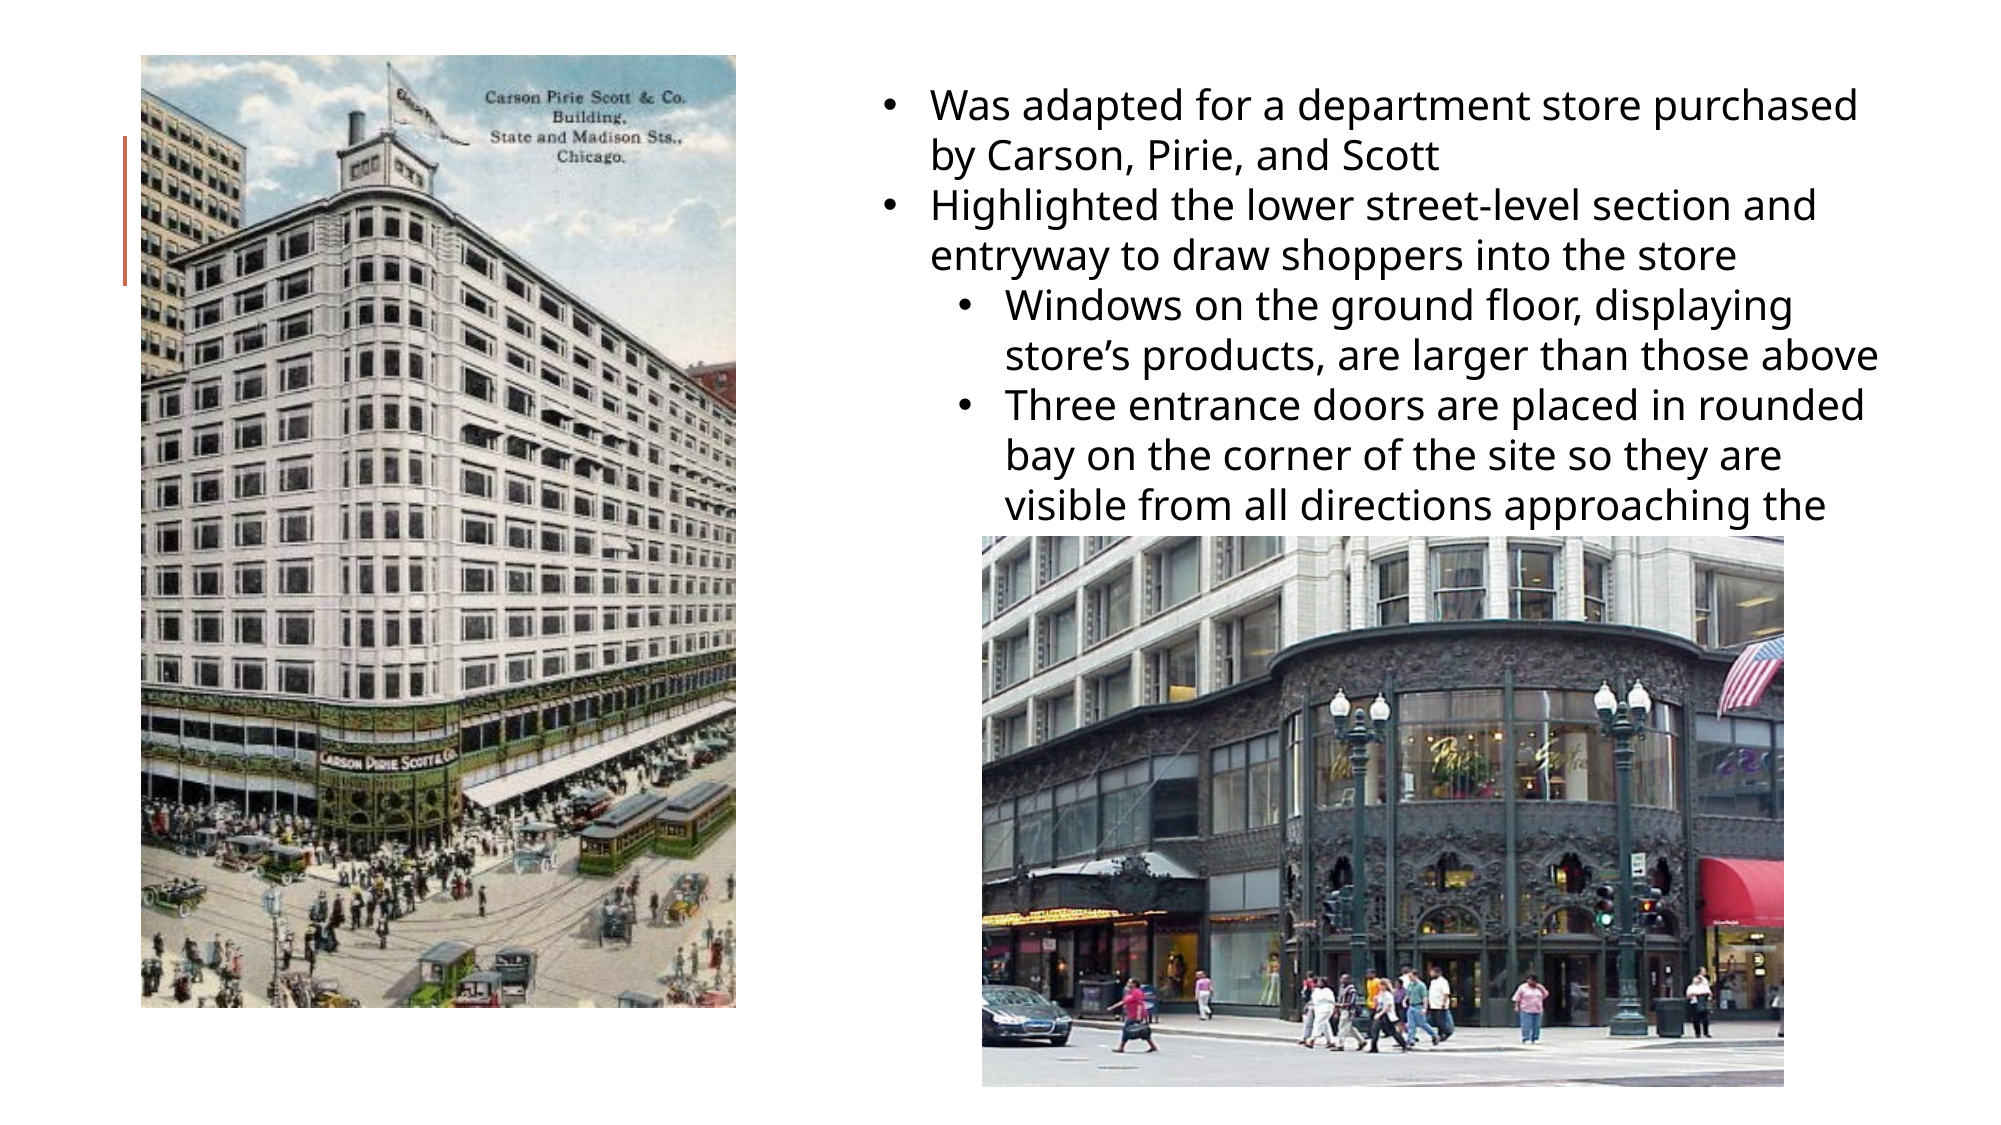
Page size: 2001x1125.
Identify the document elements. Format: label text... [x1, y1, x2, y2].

text_box Was adapted for a department store purchased by Carson, Pirie, and Scott Highlighted the lower street-level section and entryway to draw shoppers into the store Windows on the ground floor, displaying store’s products, are larger than those above Three entrance doors are placed in rounded bay on the corner of the site so they are visible from all directions approaching the building [868, 71, 1898, 587]
picture [140, 55, 737, 1008]
picture [981, 535, 1784, 1088]
